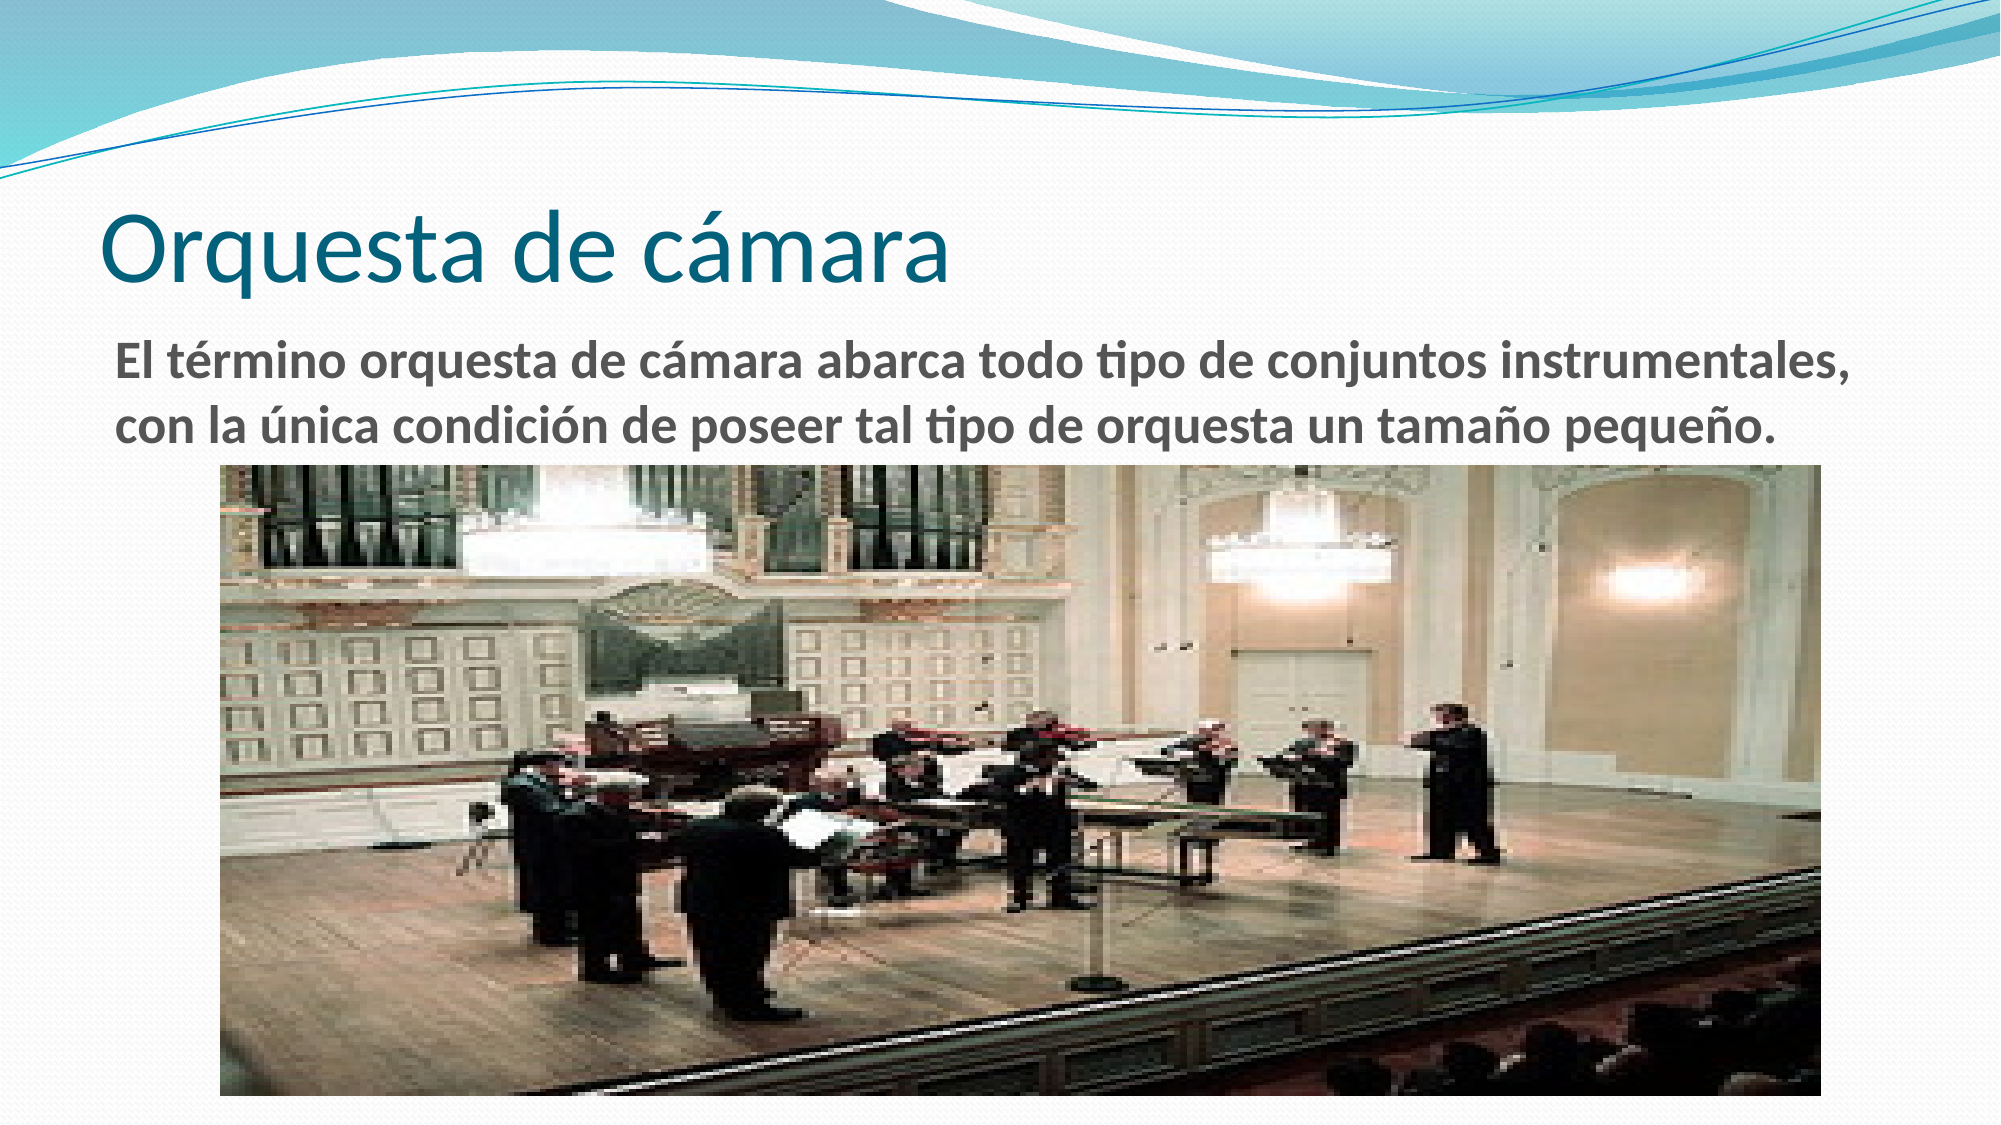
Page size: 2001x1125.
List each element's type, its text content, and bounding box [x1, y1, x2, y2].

list El término orquesta de cámara abarca todo tipo de conjuntos instrumentales, con la única condición de poseer tal tipo de orquesta un tamaño pequeño. [99, 317, 1900, 1038]
title Orquesta de cámara [99, 115, 1900, 303]
picture [220, 465, 1821, 1096]
